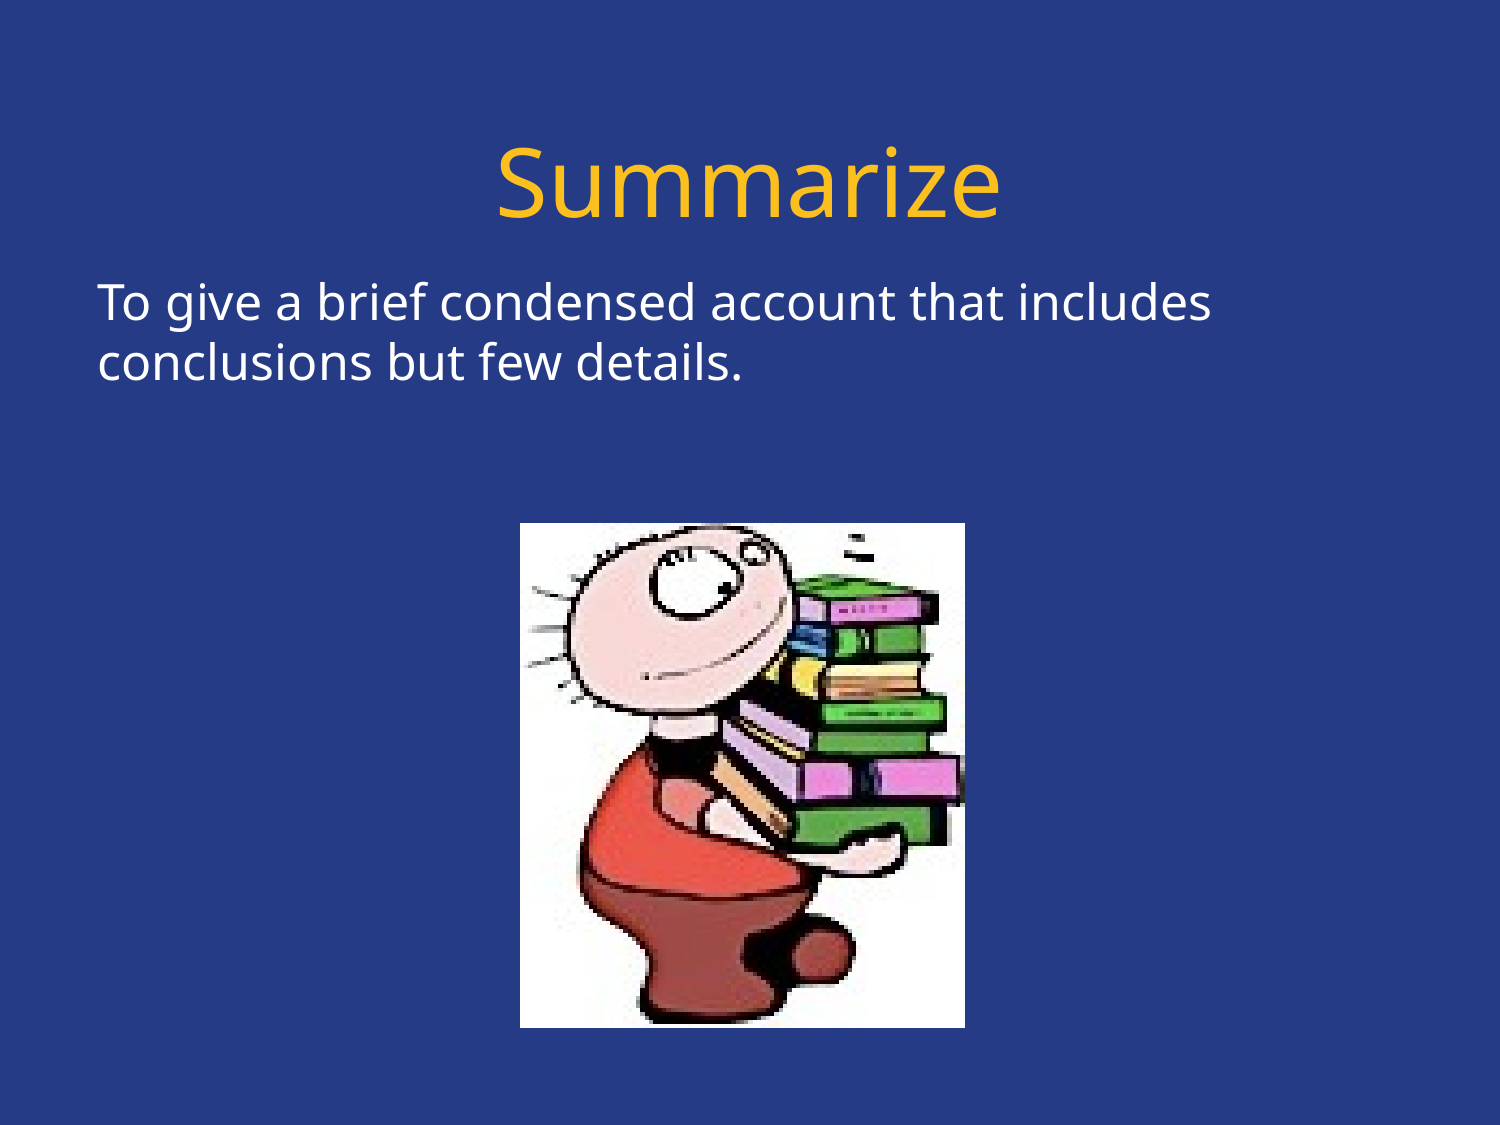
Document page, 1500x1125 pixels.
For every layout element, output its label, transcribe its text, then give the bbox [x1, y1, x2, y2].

picture [520, 523, 966, 1029]
title Summarize [89, 17, 1410, 238]
list To give a brief condensed account that includes conclusions but few details. [89, 261, 1410, 976]
